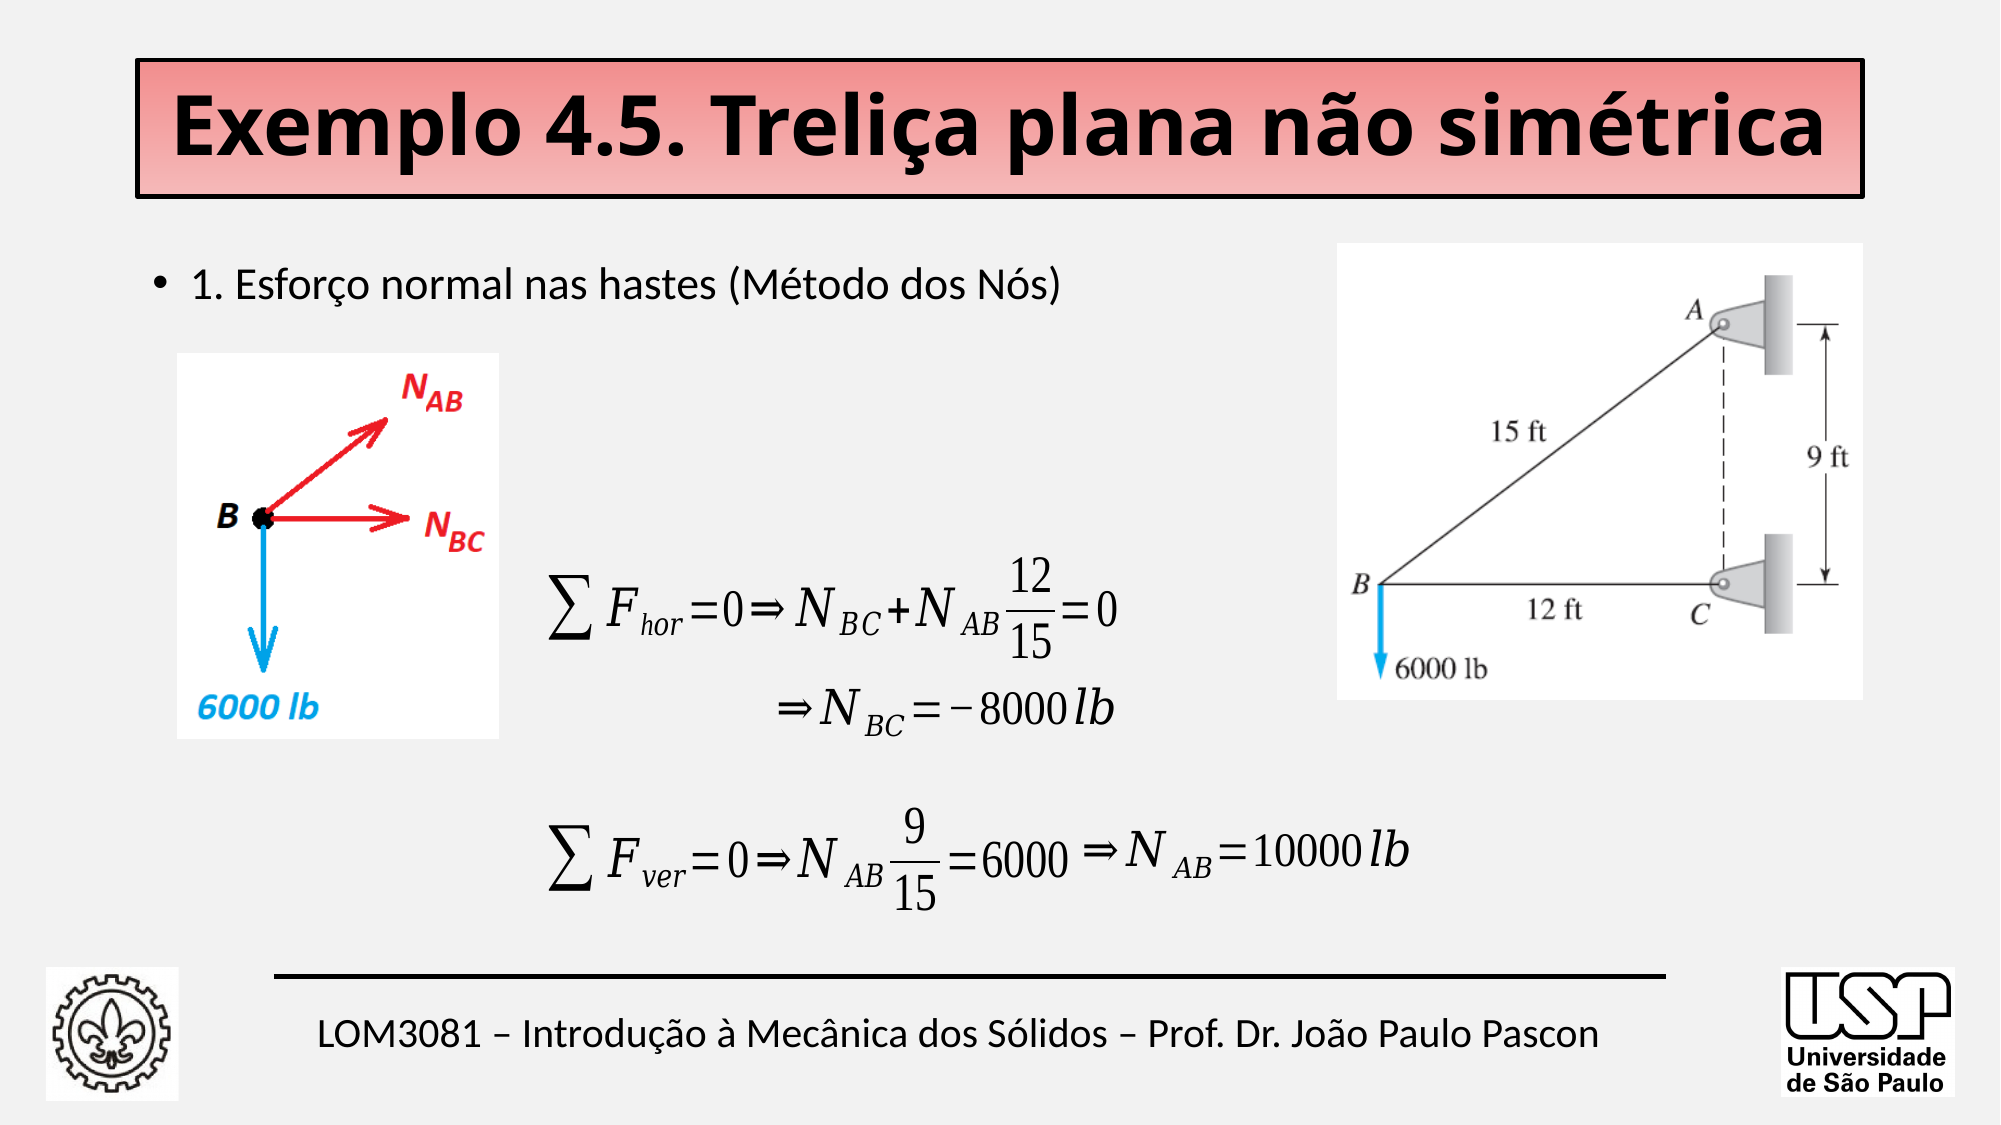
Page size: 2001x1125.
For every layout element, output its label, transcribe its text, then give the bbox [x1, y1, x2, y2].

title Exemplo 4.5. Treliça plana não simétrica [137, 59, 1863, 197]
text_box LOM3081 – Introdução à Mecânica dos Sólidos – Prof. Dr. João Paulo Pascon [202, 998, 1716, 1064]
picture [45, 967, 179, 1101]
picture [177, 353, 499, 739]
list 1. Esforço normal nas hastes (Método dos Nós) [137, 219, 1863, 944]
picture [1337, 243, 1863, 700]
picture [1781, 967, 1955, 1097]
